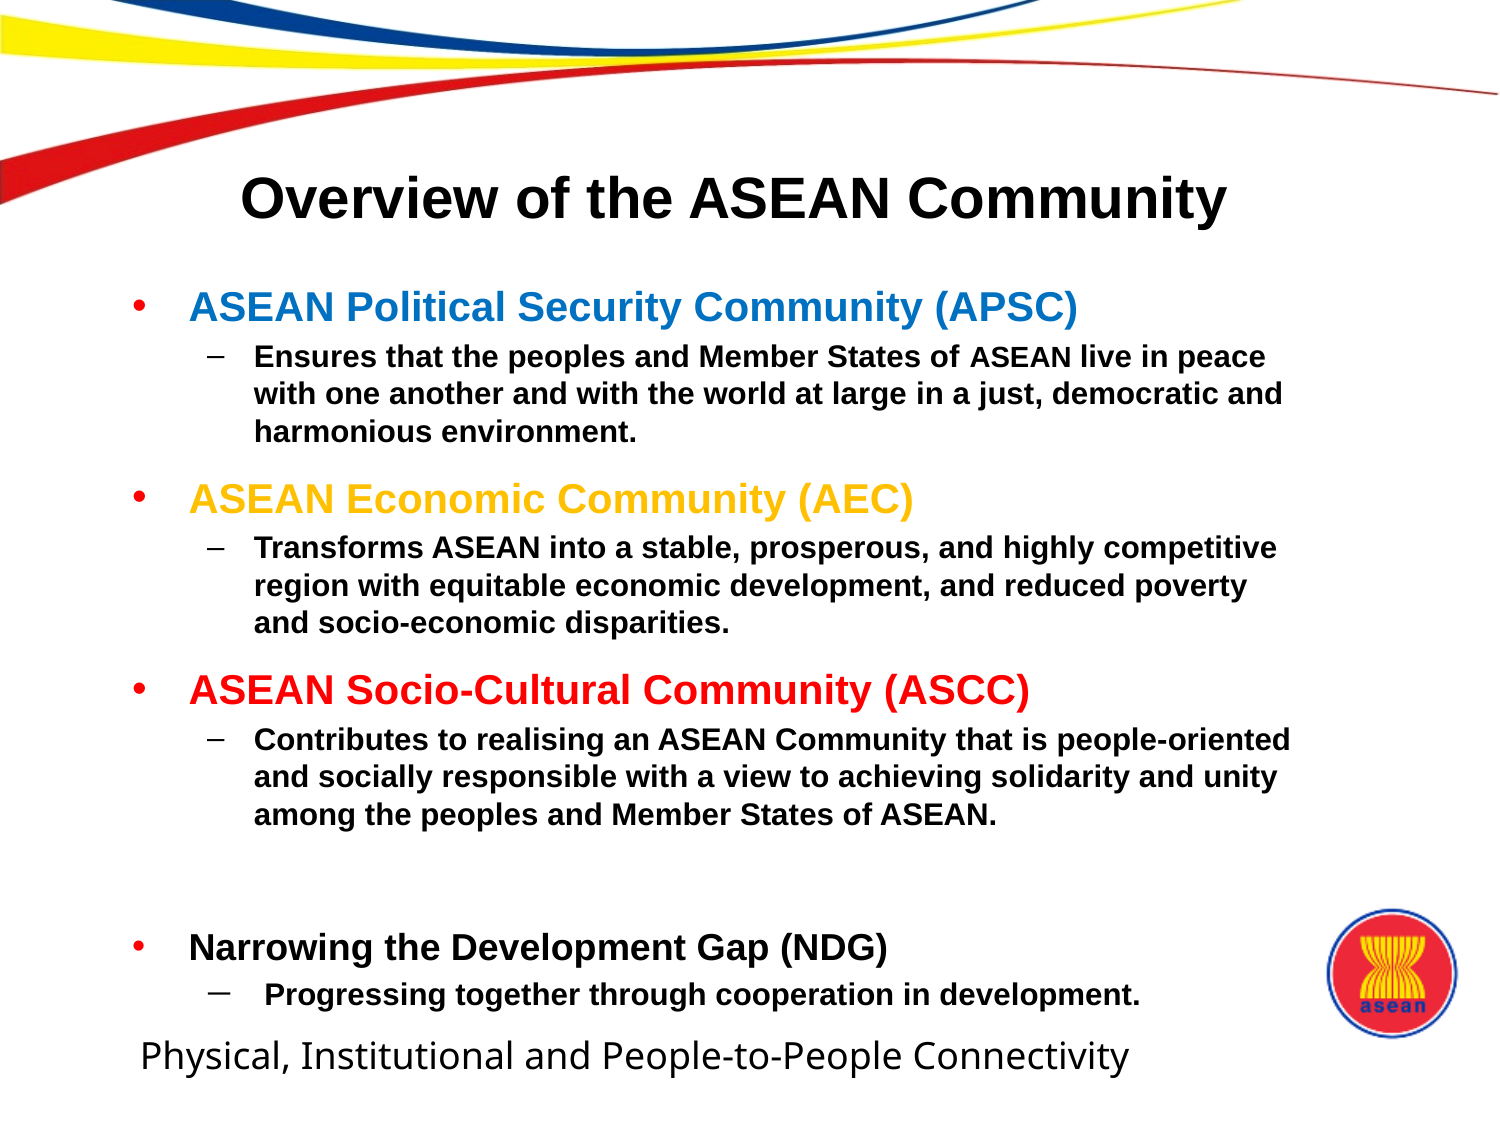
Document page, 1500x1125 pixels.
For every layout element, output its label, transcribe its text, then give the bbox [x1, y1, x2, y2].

title Overview of the ASEAN Community [225, 137, 1397, 253]
list ASEAN Political Security Community (APSC) Ensures that the peoples and Member States of ASEAN live in peace with one another and with the world at large in a just, democratic and harmonious environment. ASEAN Economic Community (AEC) Transforms ASEAN into a stable, prosperous, and highly competitive region with equitable economic development, and reduced poverty and socio-economic disparities. ASEAN Socio-Cultural Community (ASCC) Contributes to realising an ASEAN Community that is people-oriented and socially responsible with a view to achieving solidarity and unity among the peoples and Member States of ASEAN. Narrowing the Development Gap (NDG) Progressing together through cooperation in development. [117, 272, 1325, 1015]
picture [0, 0, 1500, 207]
text_box Physical, Institutional and People-to-People Connectivity [125, 1024, 1350, 1085]
picture [1324, 906, 1460, 1041]
